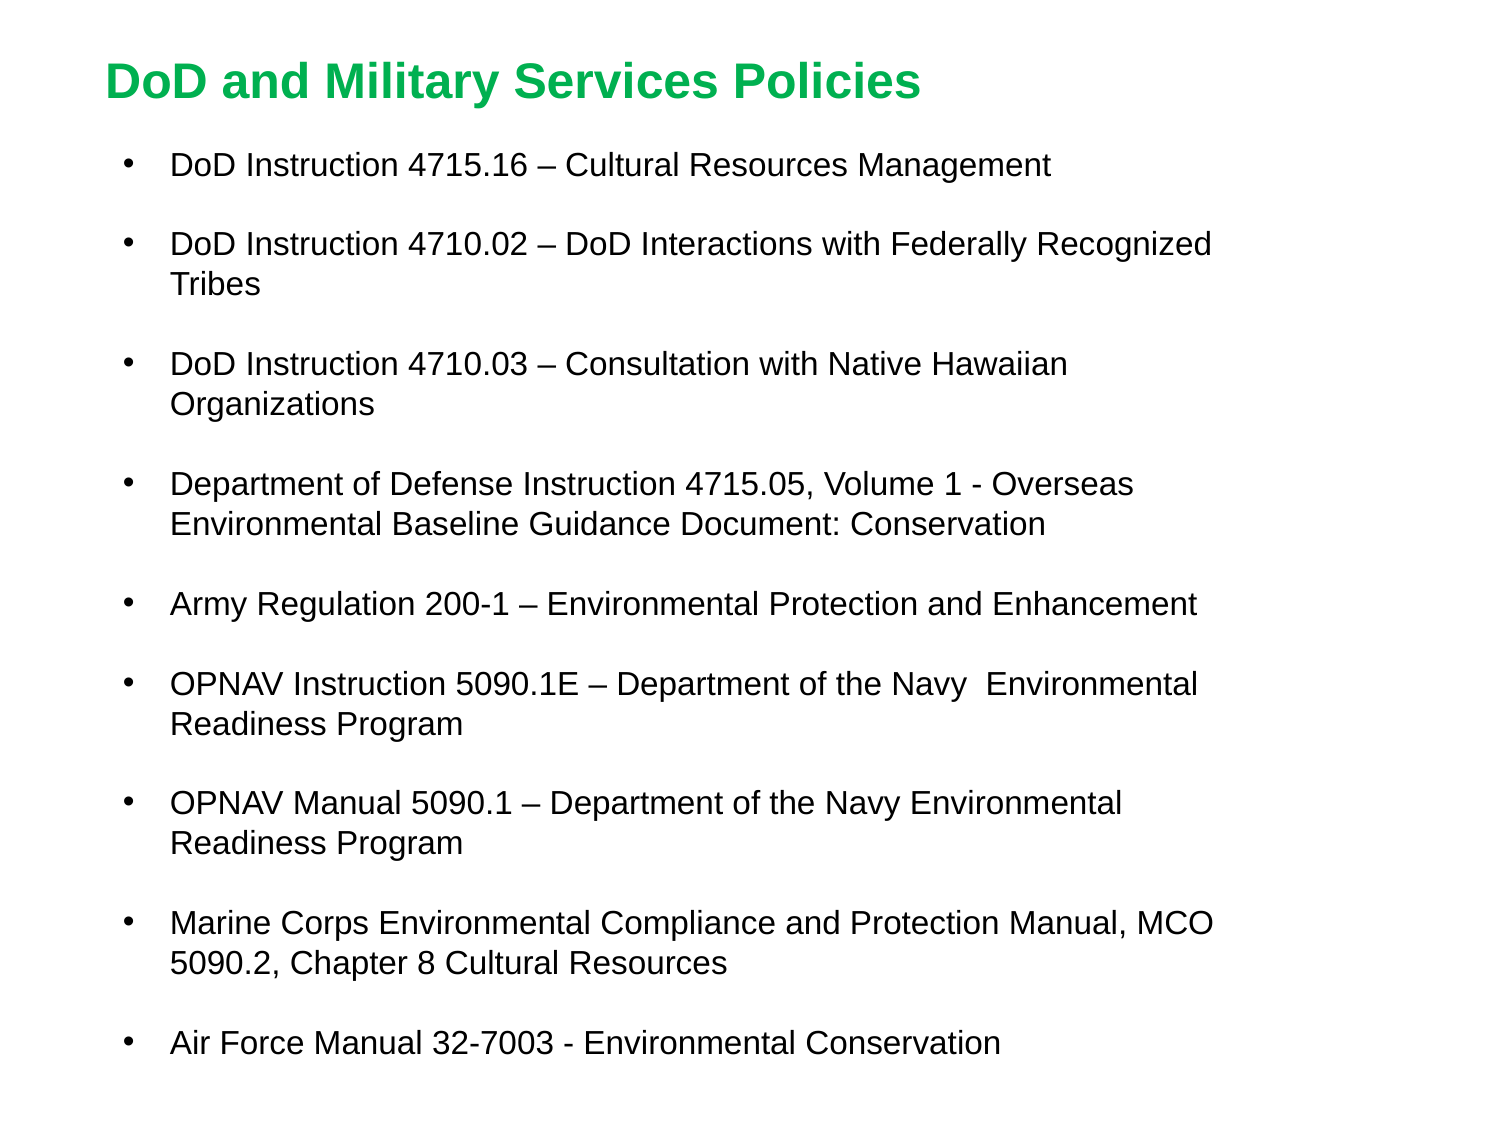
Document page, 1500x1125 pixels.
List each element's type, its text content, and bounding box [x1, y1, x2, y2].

text_box DoD and Military Services Policies [90, 40, 1341, 116]
text_box DoD Instruction 4715.16 – Cultural Resources Management DoD Instruction 4710.02 – DoD Interactions with Federally Recognized Tribes DoD Instruction 4710.03 – Consultation with Native Hawaiian Organizations Department of Defense Instruction 4715.05, Volume 1 - Overseas Environmental Baseline Guidance Document: Conservation Army Regulation 200-1 – Environmental Protection and Enhancement OPNAV Instruction 5090.1E – Department of the Navy Environmental Readiness Program OPNAV Manual 5090.1 – Department of the Navy Environmental Readiness Program Marine Corps Environmental Compliance and Protection Manual, MCO 5090.2, Chapter 8 Cultural Resources Air Force Manual 32-7003 - Environmental Conservation [108, 135, 1241, 1125]
